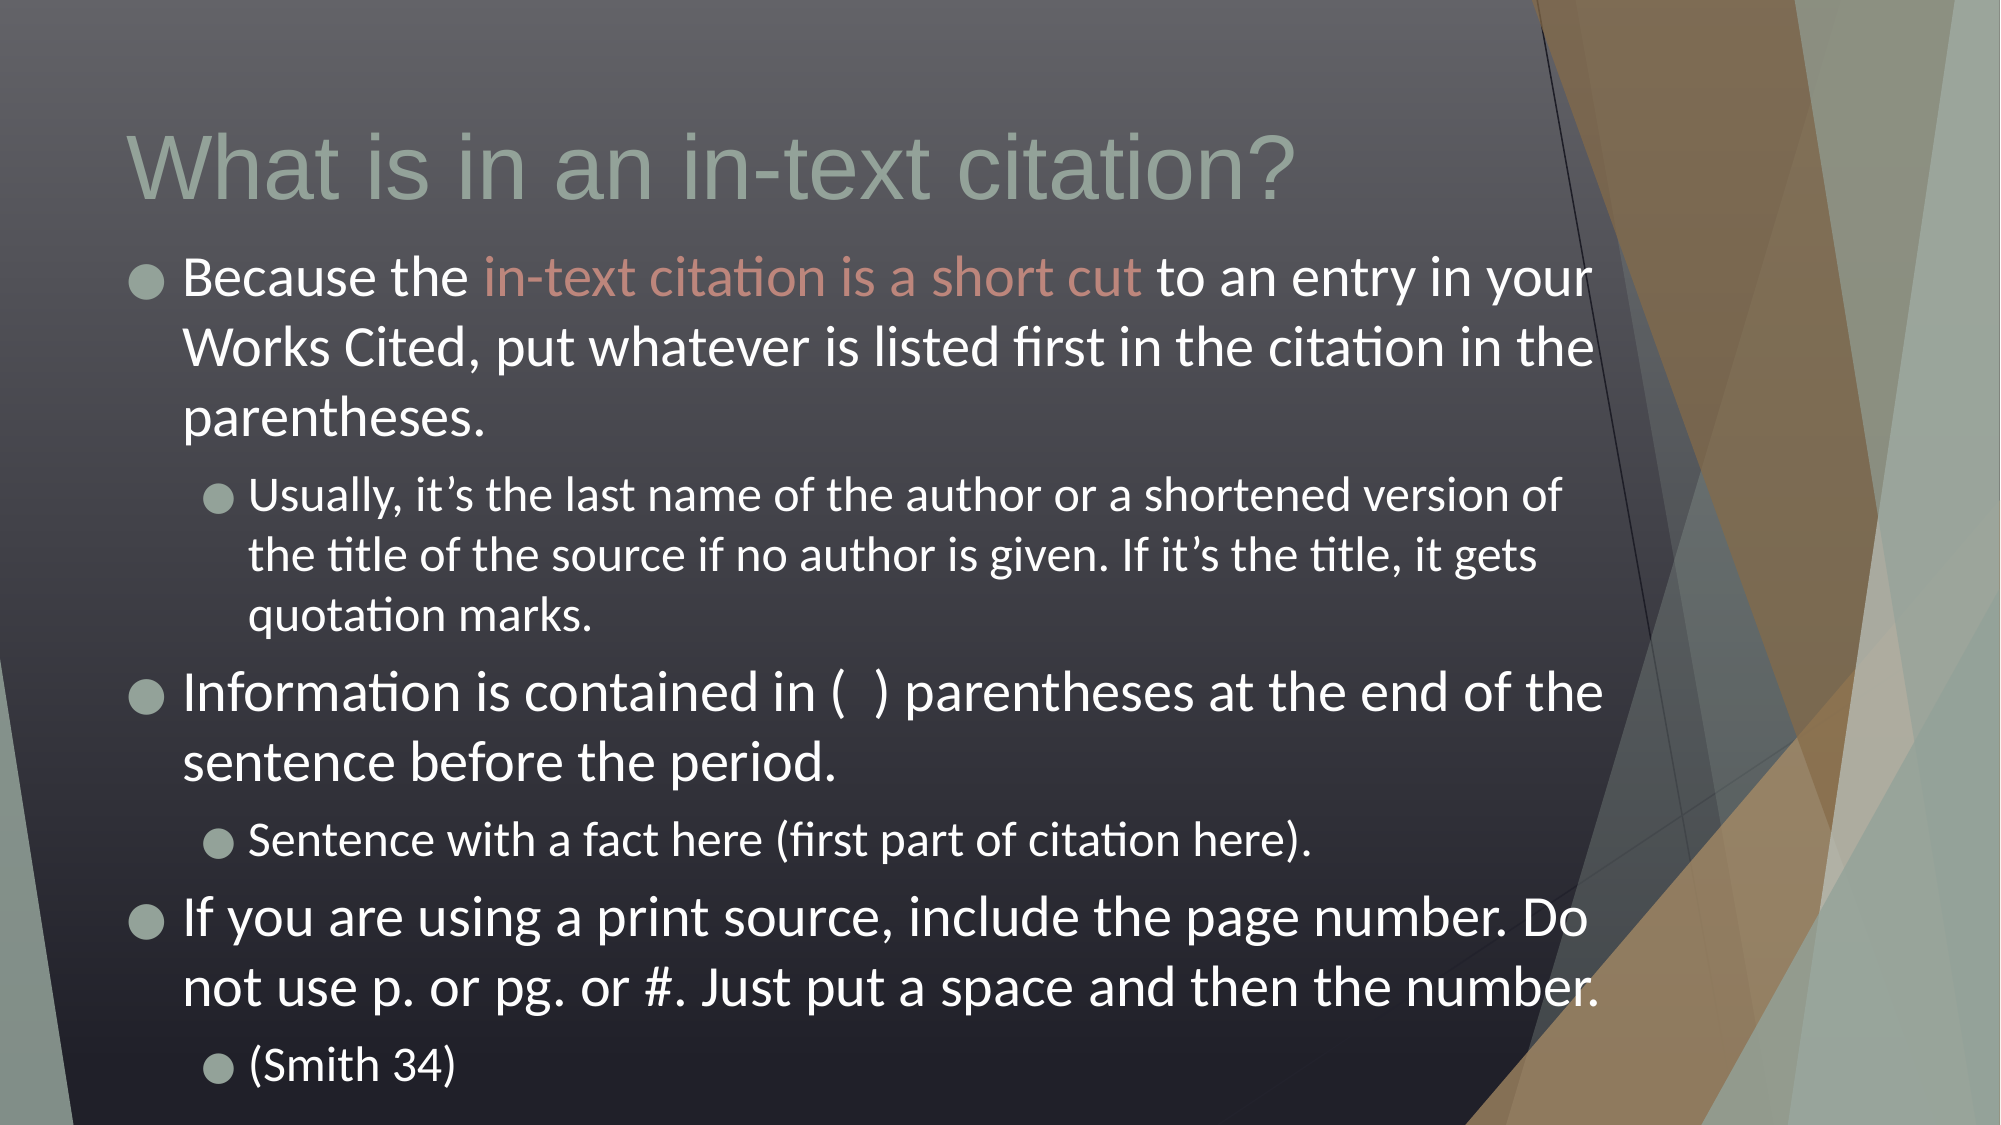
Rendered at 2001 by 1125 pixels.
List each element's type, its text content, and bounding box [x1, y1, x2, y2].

list Because the in-text citation is a short cut to an entry in your Works Cited, put whatever is listed first in the citation in the parentheses. Usually, it’s the last name of the author or a shortened version of the title of the source if no author is given. If it’s the title, it gets quotation marks. Information is contained in ( ) parentheses at the end of the sentence before the period. Sentence with a fact here (first part of citation here). If you are using a print source, include the page number. Do not use p. or pg. or #. Just put a space and then the number. (Smith 34) [111, 231, 1657, 1077]
title What is in an in-text citation? [111, 99, 1522, 231]
